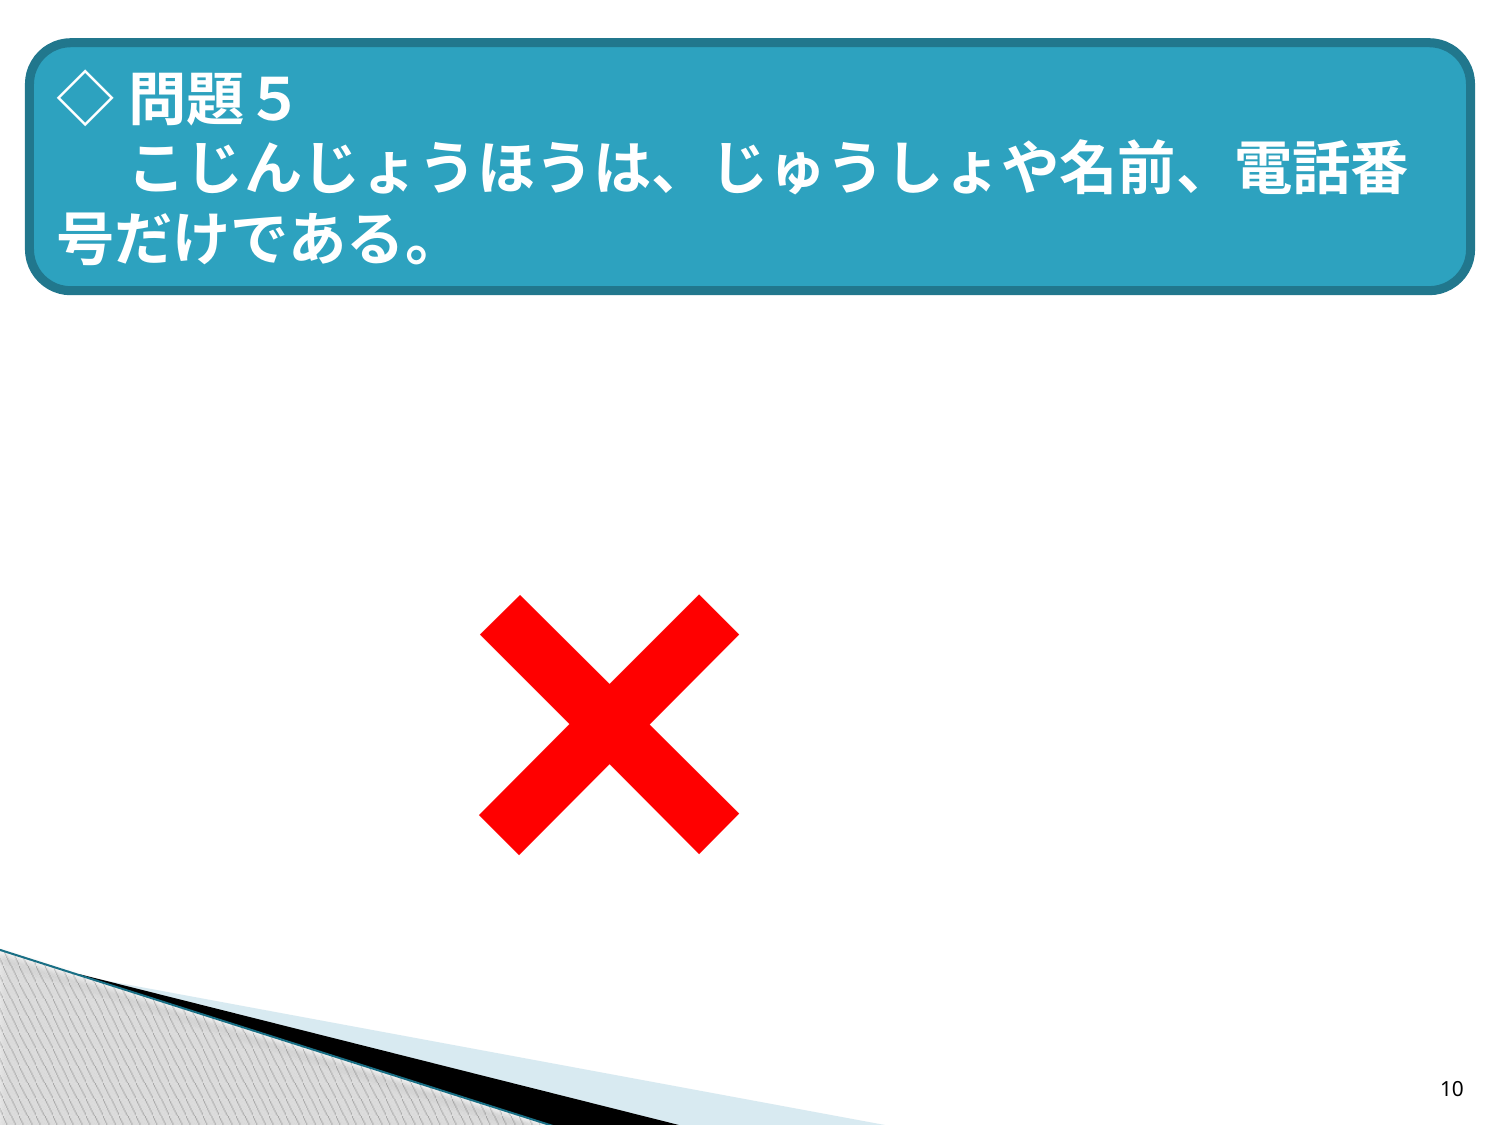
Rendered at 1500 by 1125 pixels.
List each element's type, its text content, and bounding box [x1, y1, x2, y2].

text_box × [442, 342, 998, 1081]
slide_number 10 [1418, 1051, 1479, 1112]
text_box ◇問題５ こじんじょうほうは、じゅうしょや名前、電話番号だけである。 [24, 38, 1476, 296]
